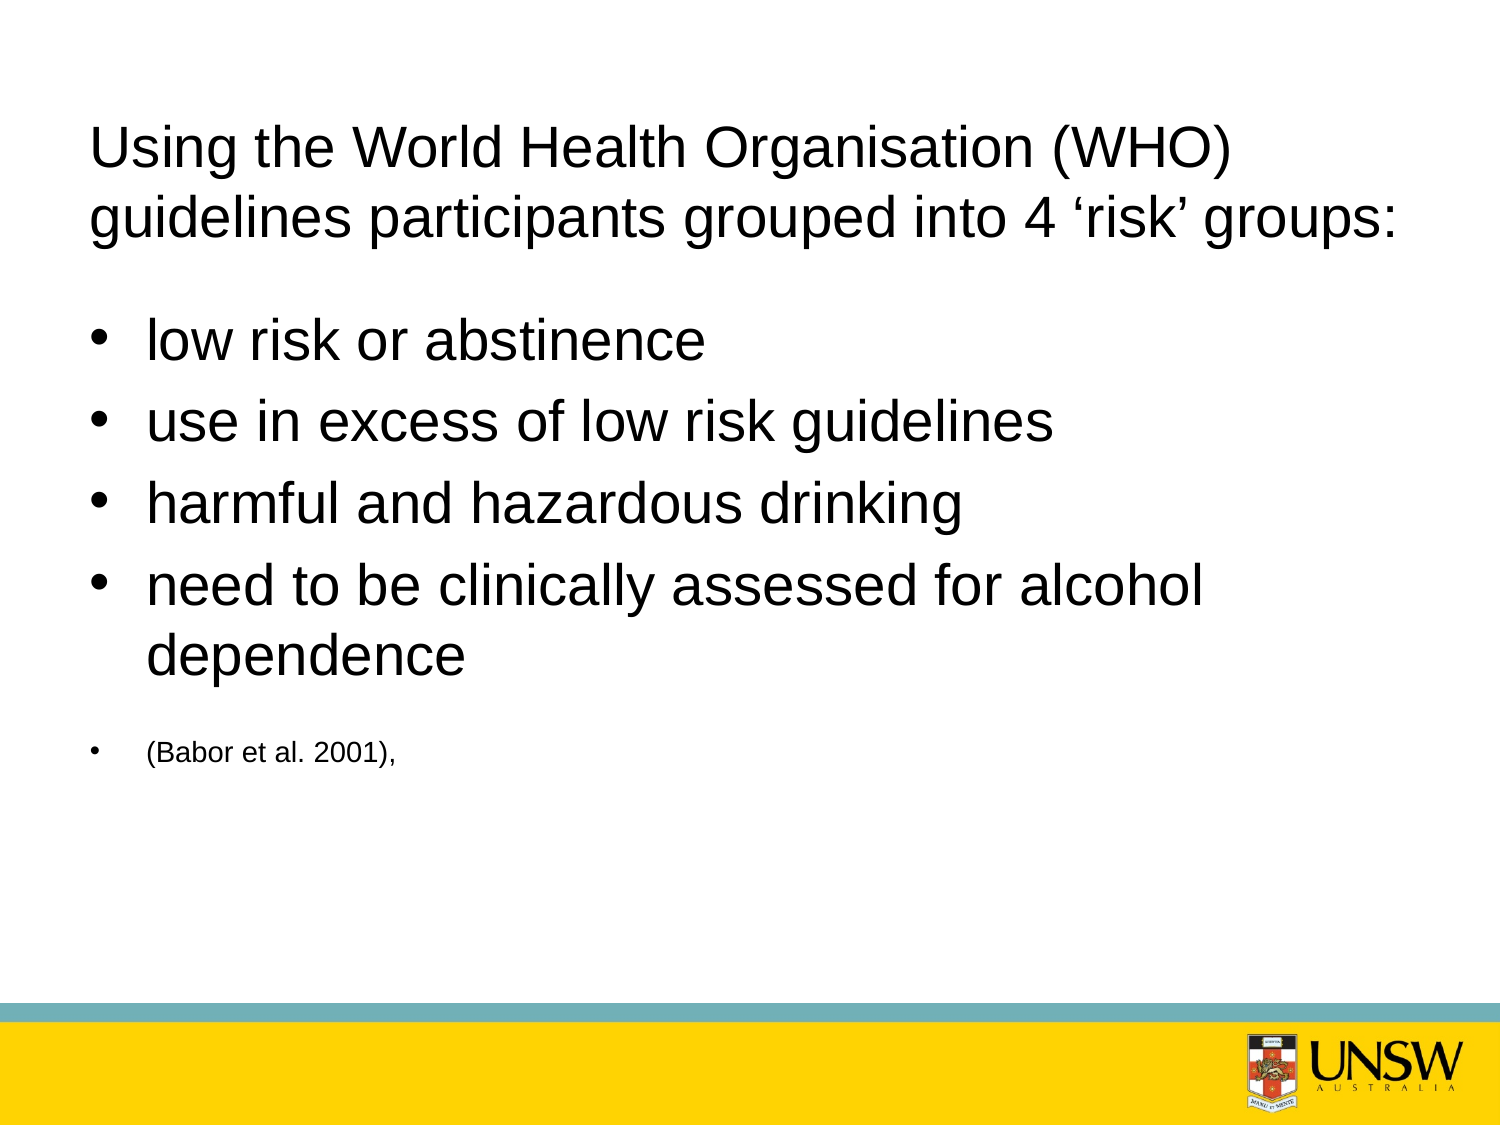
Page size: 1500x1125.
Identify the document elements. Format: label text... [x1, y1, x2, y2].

list Using the World Health Organisation (WHO) guidelines participants grouped into 4 ‘risk’ groups: low risk or abstinence use in excess of low risk guidelines harmful and hazardous drinking need to be clinically assessed for alcohol dependence (Babor et al. 2001), [75, 101, 1425, 976]
picture [0, 1003, 1500, 1125]
